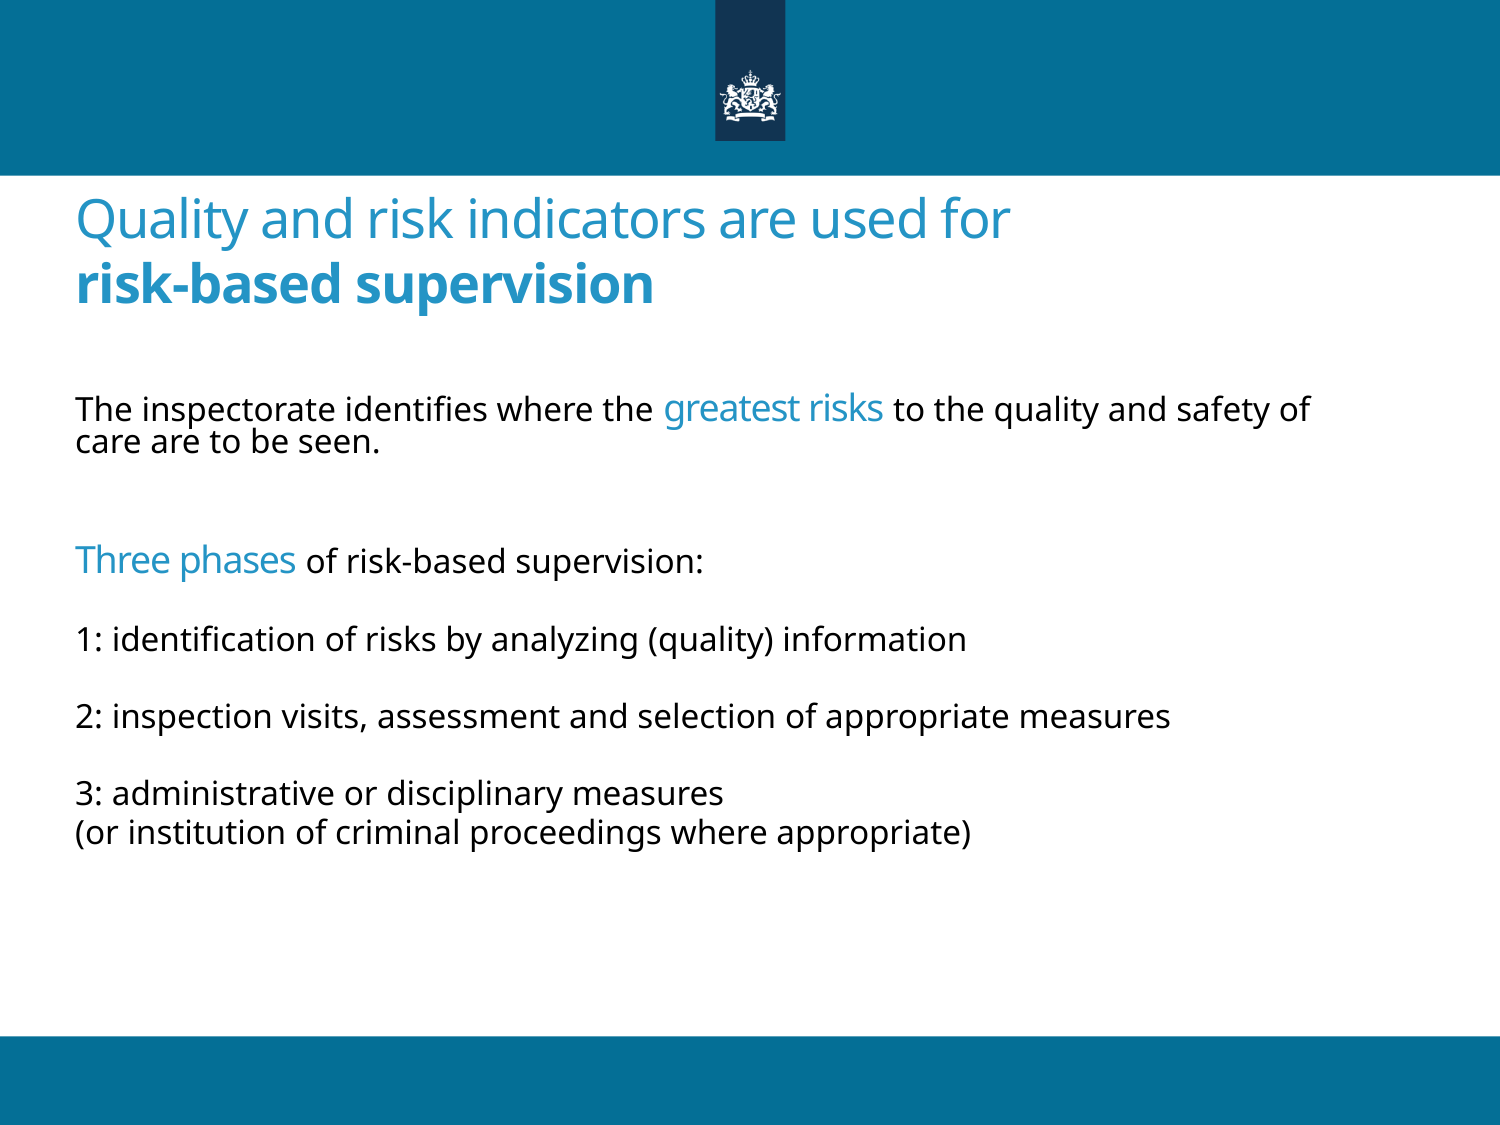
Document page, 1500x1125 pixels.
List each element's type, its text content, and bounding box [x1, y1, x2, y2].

picture [716, 0, 784, 140]
title Quality and risk indicators are used for risk-based supervision [59, 202, 1383, 297]
list The inspectorate identifies where the greatest risks to the quality and safety of care are to be seen. Three phases of risk-based supervision: 1: identification of risks by analyzing (quality) information 2: inspection visits, assessment and selection of appropriate measures 3: administrative or disciplinary measures (or institution of criminal proceedings where appropriate) [59, 337, 1383, 1010]
